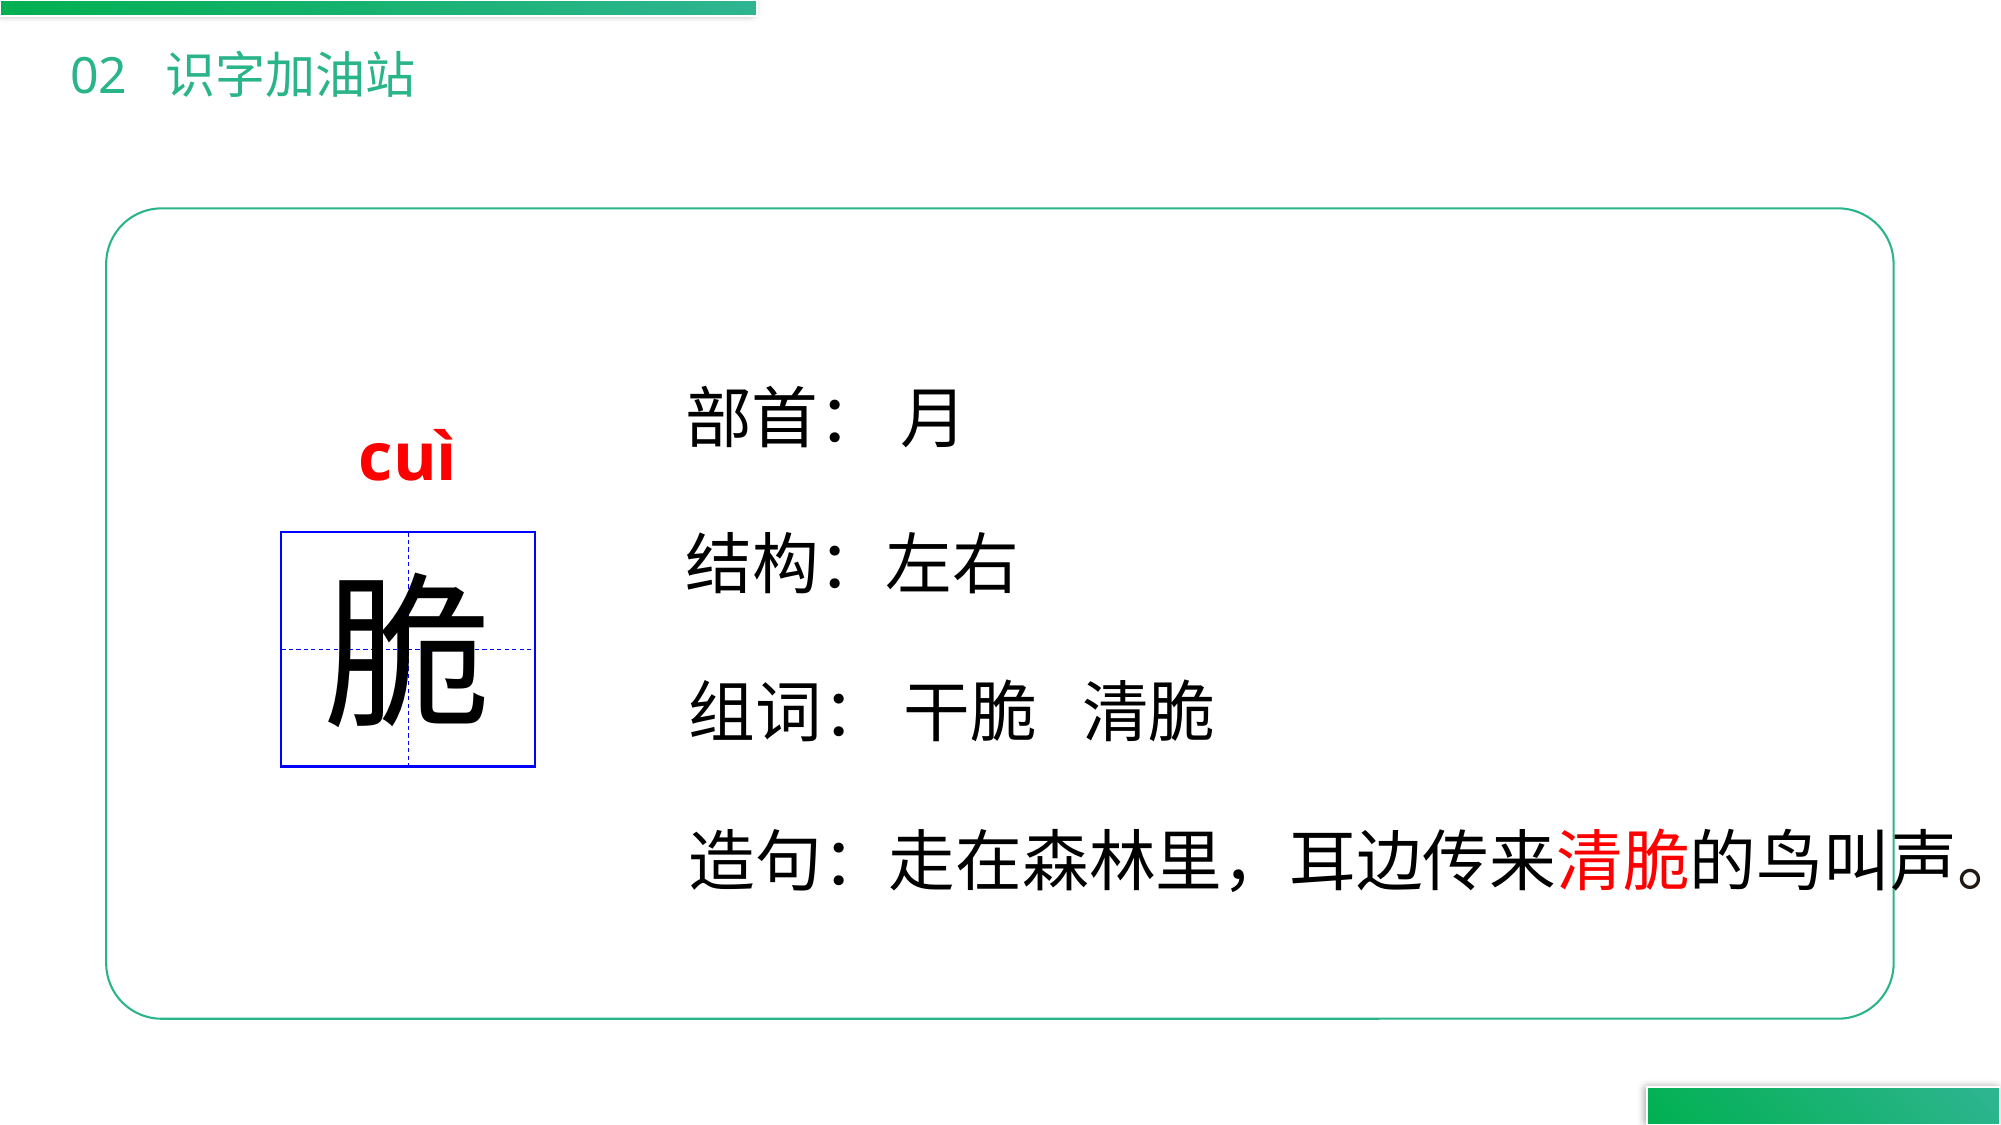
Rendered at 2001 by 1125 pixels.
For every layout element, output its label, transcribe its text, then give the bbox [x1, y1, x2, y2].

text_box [281, 532, 535, 767]
text_box 结构：左右 [674, 516, 1237, 608]
text_box cuì [347, 408, 469, 500]
text_box 组词： 干脆 清脆 [674, 662, 1319, 757]
list 02 识字加油站 [55, 43, 509, 126]
text_box 部首： 月 [673, 370, 1294, 462]
text_box 造句：走在森林里，耳边传来清脆的鸟叫声。 [674, 811, 2000, 907]
